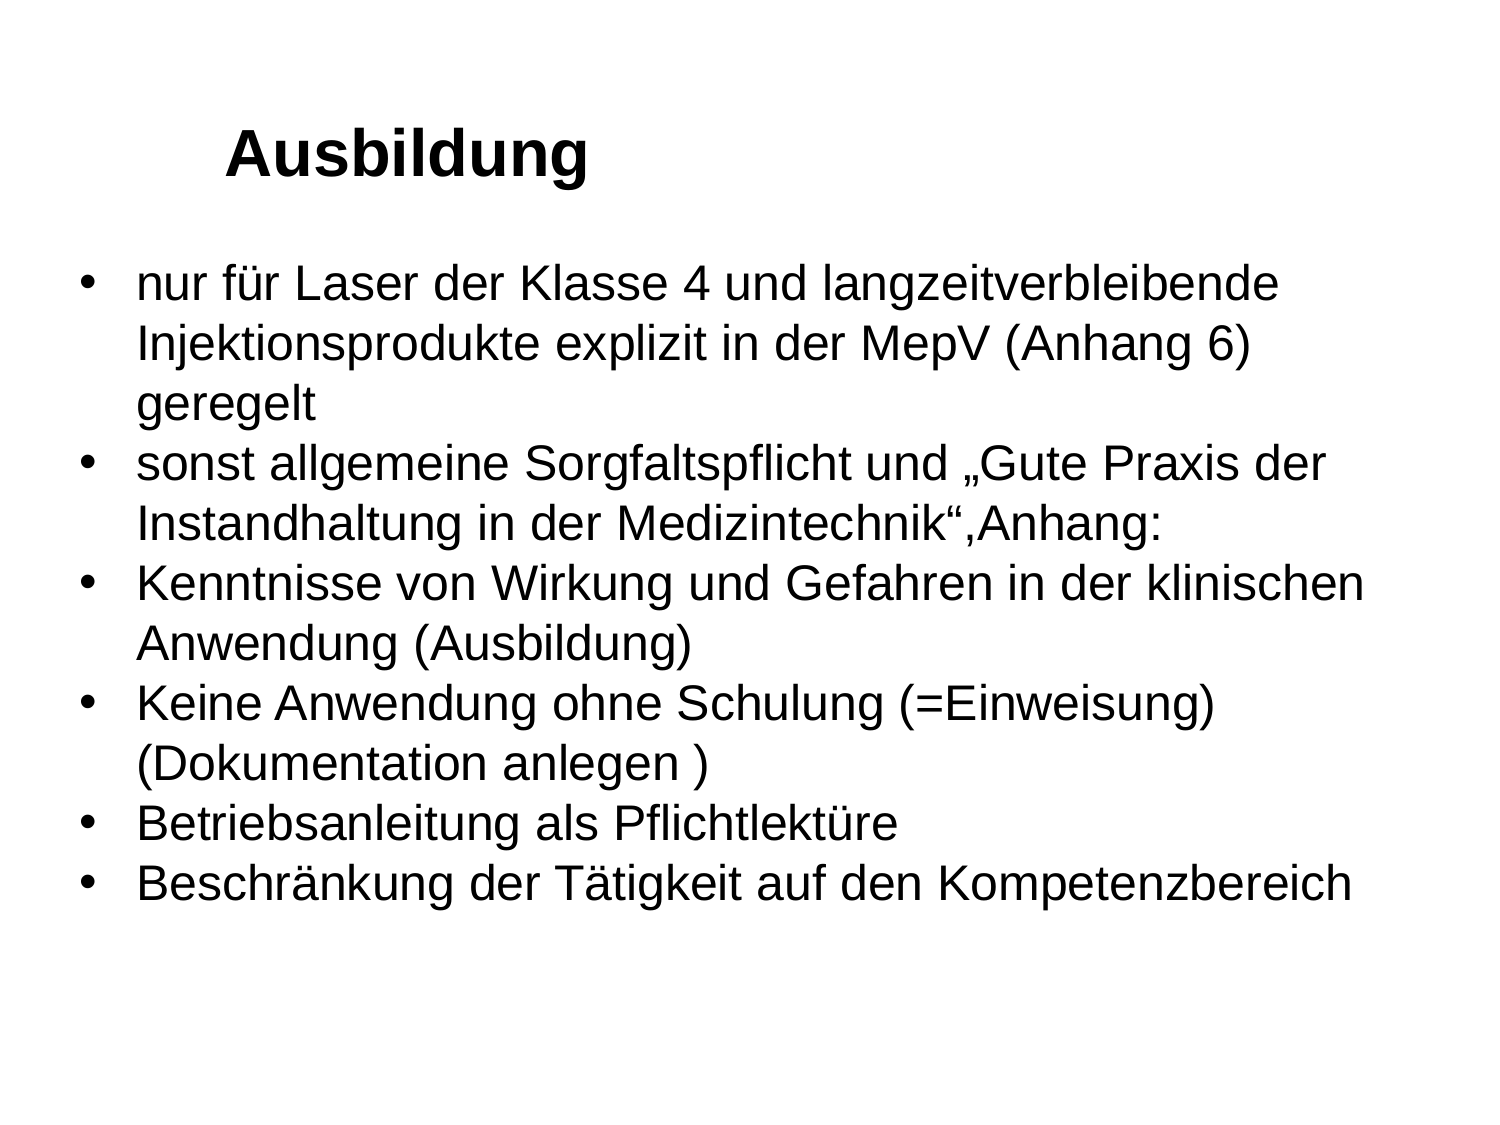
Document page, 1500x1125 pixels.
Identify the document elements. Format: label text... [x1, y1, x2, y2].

text_box nur für Laser der Klasse 4 und langzeitverbleibende Injektionsprodukte explizit in der MepV (Anhang 6) geregelt sonst allgemeine Sorgfaltspflicht und „Gute Praxis der Instandhaltung in der Medizintechnik“,Anhang: Kenntnisse von Wirkung und Gefahren in der klinischen Anwendung (Ausbildung) Keine Anwendung ohne Schulung (=Einweisung) (Dokumentation anlegen ) Betriebsanleitung als Pflichtlektüre Beschränkung der Tätigkeit auf den Kompetenzbereich [64, 243, 1441, 919]
text_box Ausbildung [88, 102, 727, 198]
